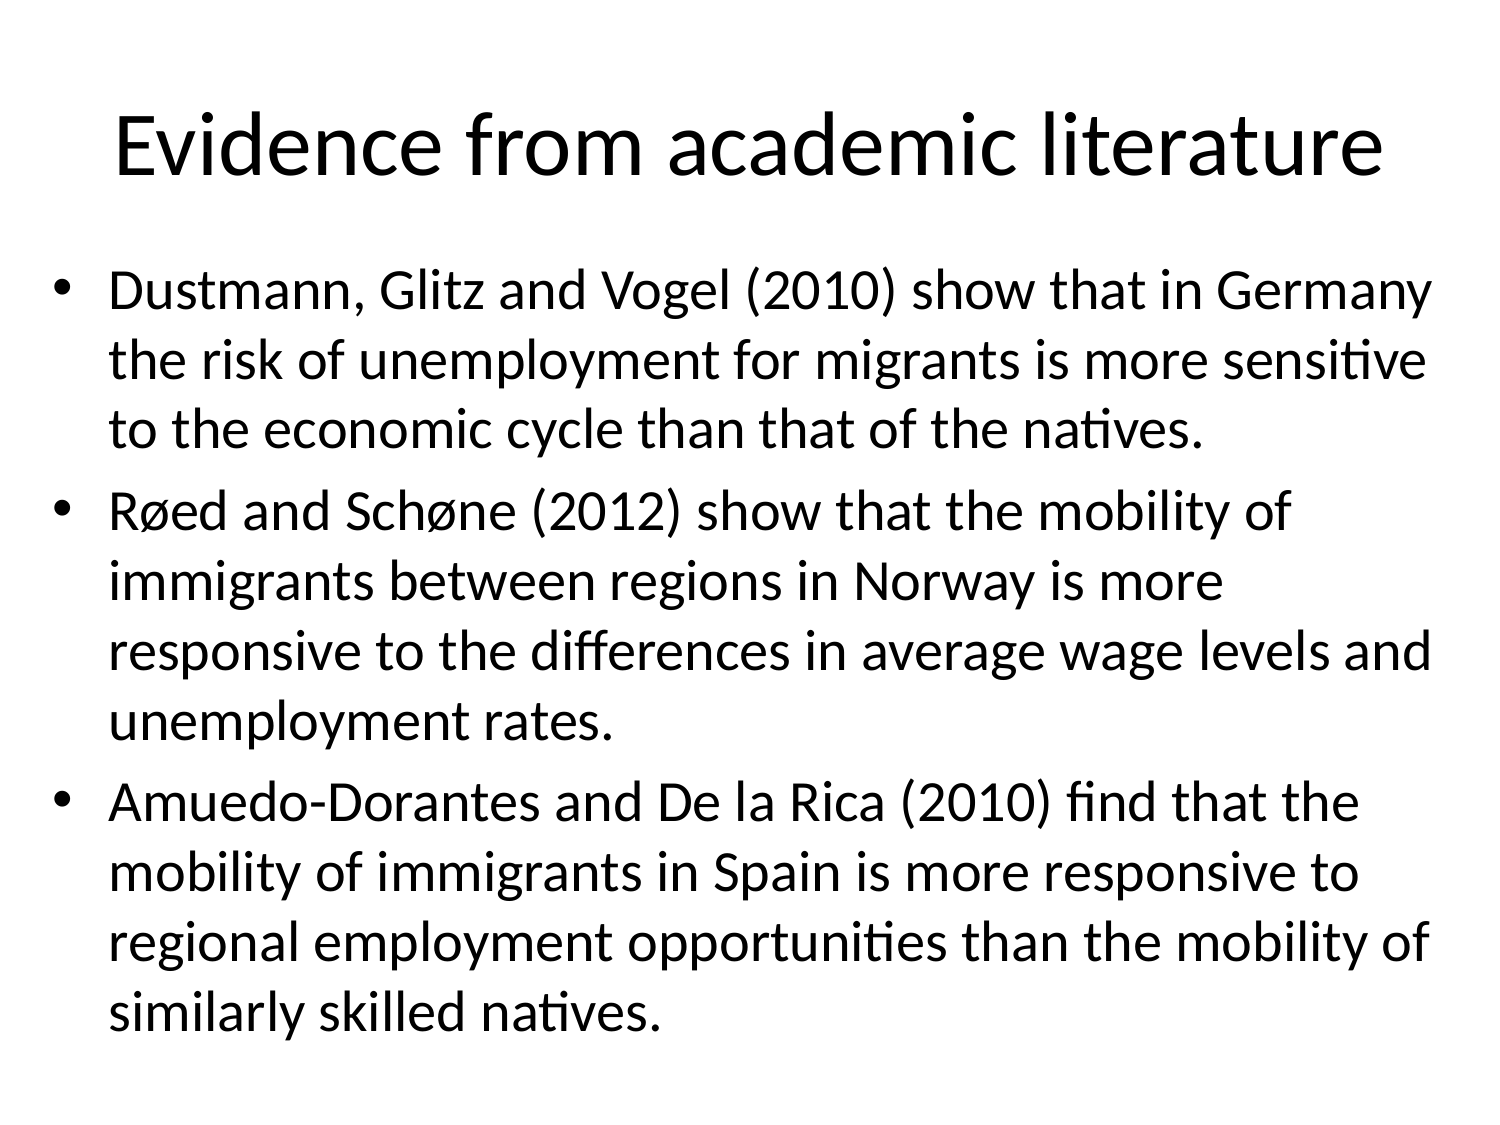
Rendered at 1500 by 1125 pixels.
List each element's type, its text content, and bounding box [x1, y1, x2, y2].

list Dustmann, Glitz and Vogel (2010) show that in Germany the risk of unemployment for migrants is more sensitive to the economic cycle than that of the natives. Røed and Schøne (2012) show that the mobility of immigrants between regions in Norway is more responsive to the differences in average wage levels and unemployment rates. Amuedo-Dorantes and De la Rica (2010) find that the mobility of immigrants in Spain is more responsive to regional employment opportunities than the mobility of similarly skilled natives. [37, 243, 1463, 1061]
title Evidence from academic literature [75, 45, 1425, 233]
